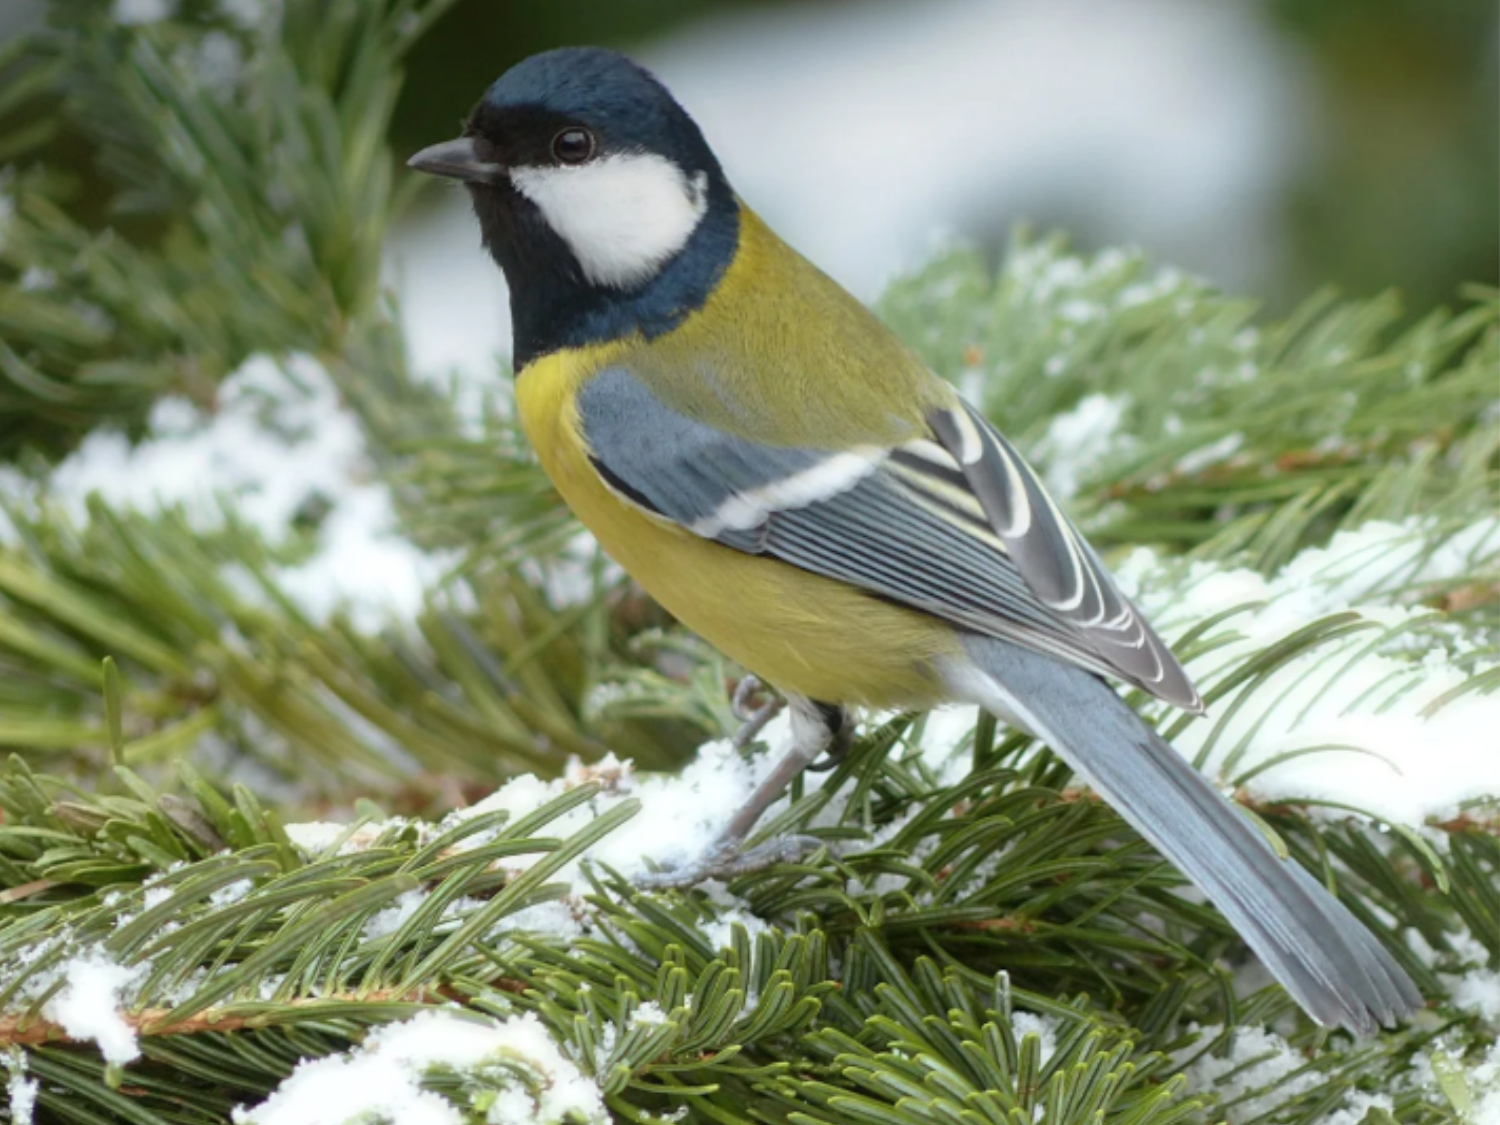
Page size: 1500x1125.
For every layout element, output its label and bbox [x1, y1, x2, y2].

list [0, 0, 1500, 1125]
